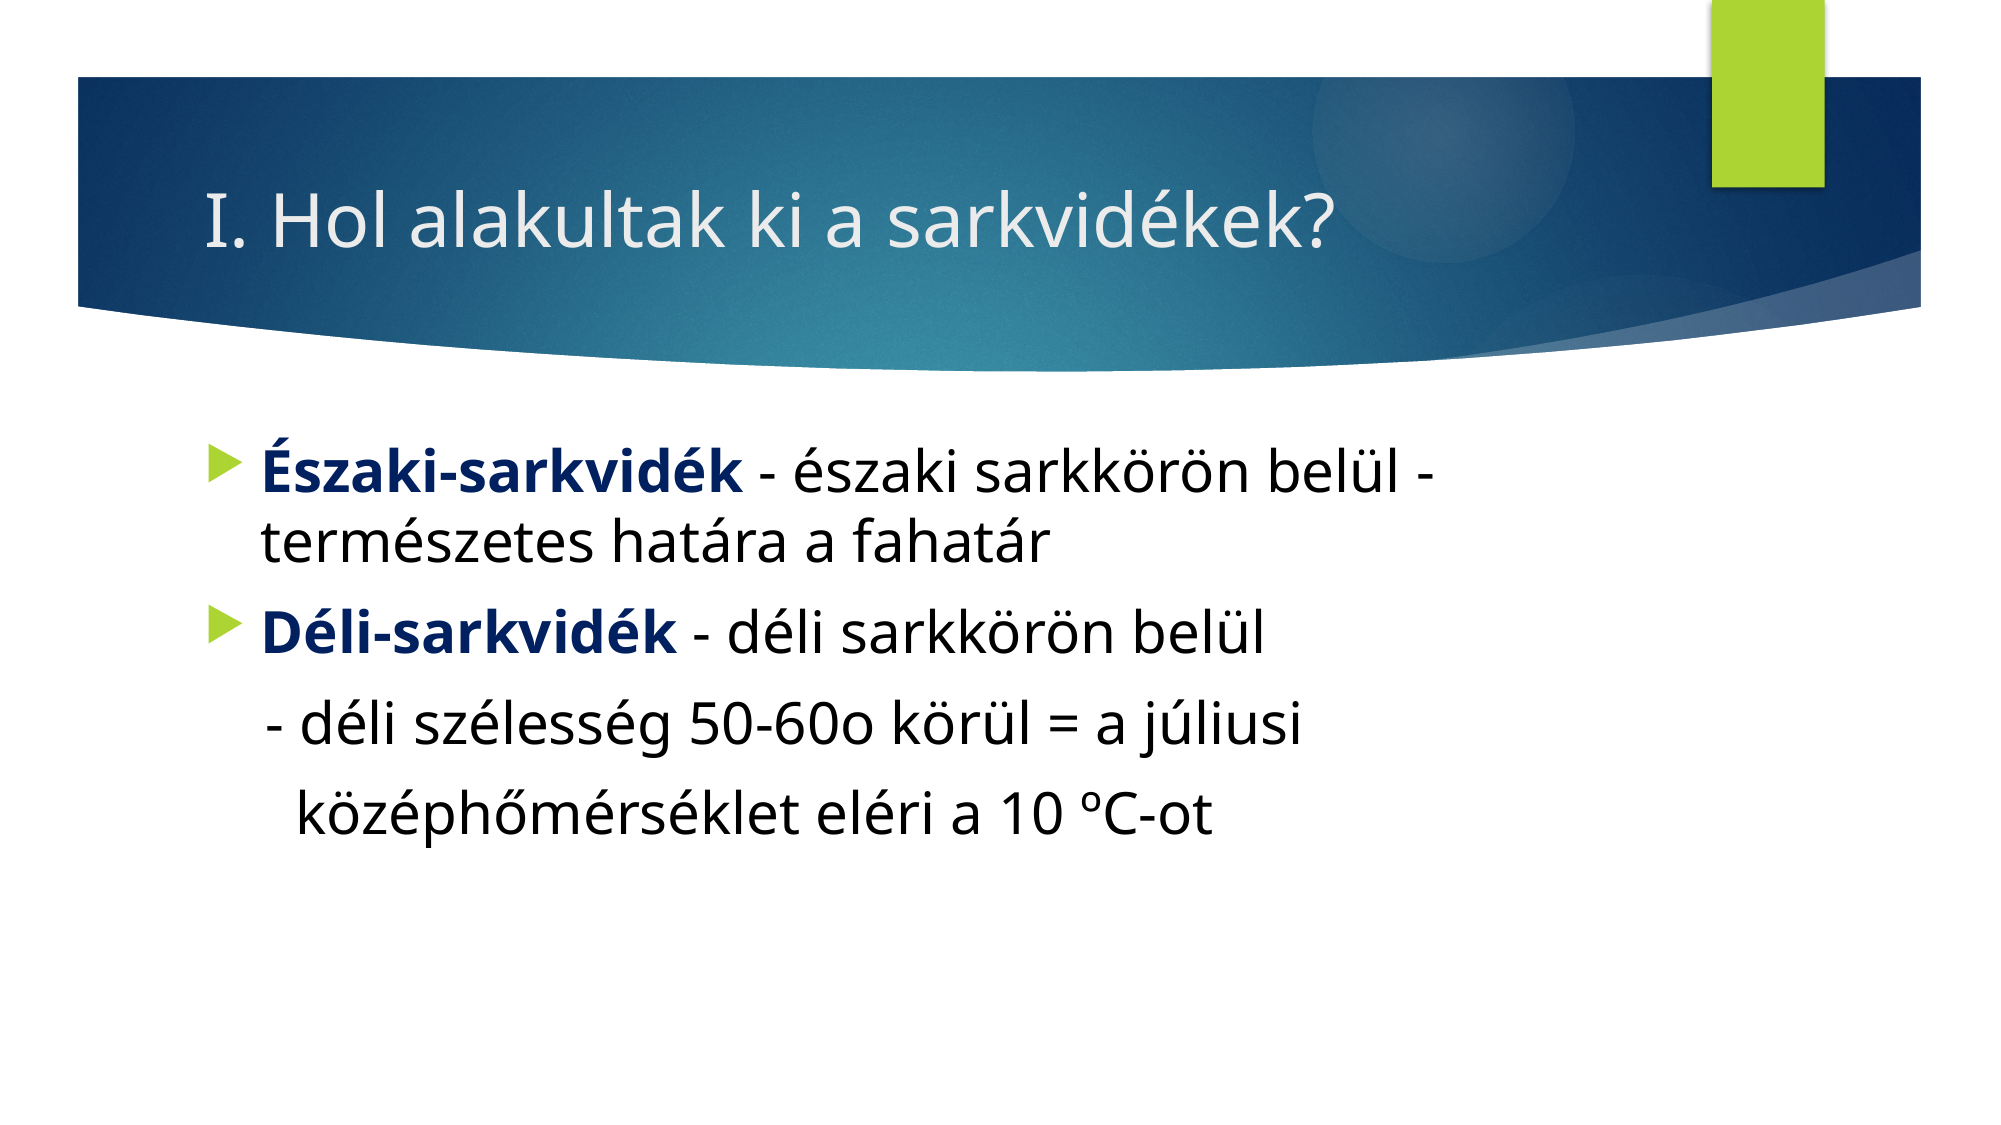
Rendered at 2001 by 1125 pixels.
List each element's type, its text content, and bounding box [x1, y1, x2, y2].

title I. Hol alakultak ki a sarkvidékek? [189, 159, 1627, 276]
list Északi-sarkvidék - északi sarkkörön belül - természetes határa a fahatár Déli-sarkvidék - déli sarkkörön belül - déli szélesség 50-60o körül = a júliusi középhőmérséklet eléri a 10 ºC-ot [189, 427, 1627, 988]
